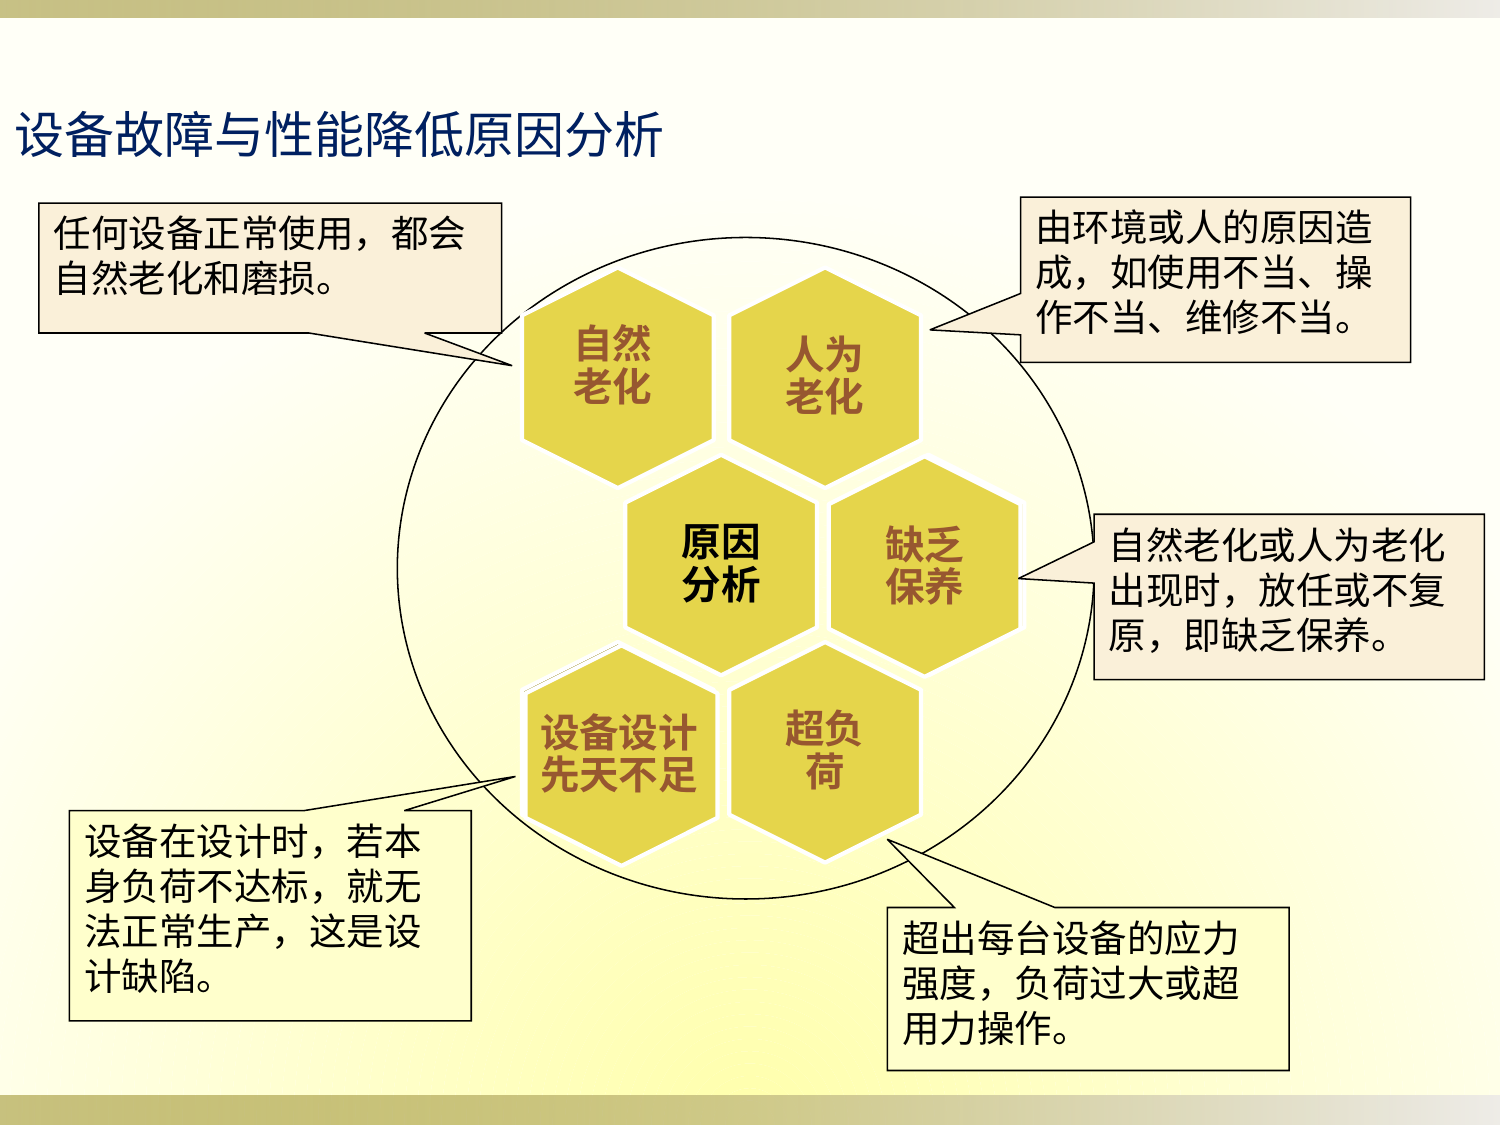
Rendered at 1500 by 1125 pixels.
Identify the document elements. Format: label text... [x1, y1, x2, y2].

text_box 自然老化或人为老化出现时，放任或不复原，即缺乏保养。 [1225, 514, 1485, 680]
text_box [332, 266, 1220, 864]
text_box 由环境或人的原因造成，如使用不当、操作不当、维修不当。 [1020, 197, 1411, 363]
text_box [615, 872, 884, 899]
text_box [828, 455, 1022, 678]
text_box [604, 237, 888, 266]
text_box 设备在设计时，若本身负荷不达标，就无法正常生产，这是设计缺陷。 [69, 806, 472, 1021]
title 设备故障与性能降低原因分析 [0, 58, 1270, 209]
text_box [524, 644, 718, 867]
text_box 任何设备正常使用，都会自然老化和磨损。 [38, 203, 502, 337]
text_box 超出每台设备的应力强度，负荷过大或超用力操作。 [887, 872, 1290, 1071]
